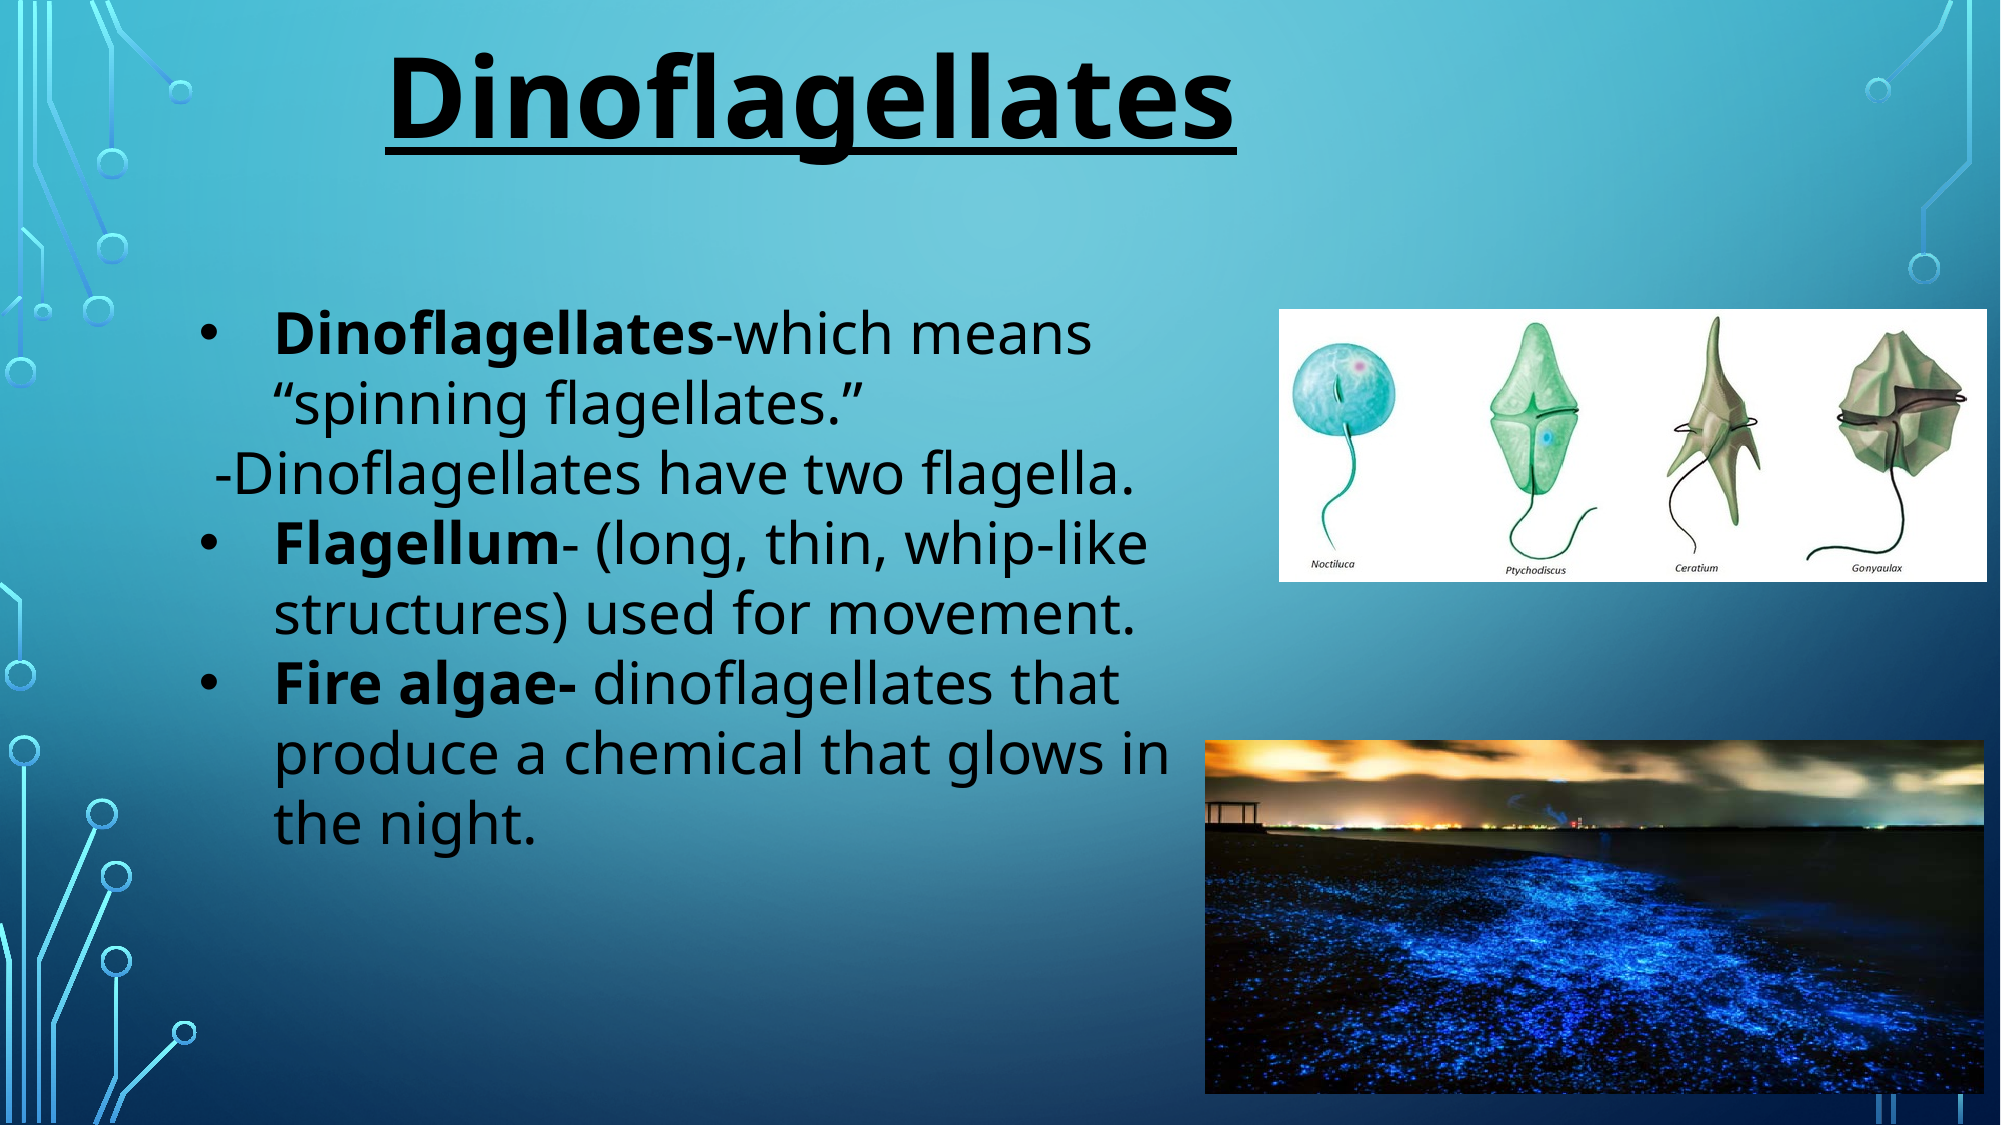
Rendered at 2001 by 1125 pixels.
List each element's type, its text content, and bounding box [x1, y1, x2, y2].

text_box Dinoflagellates [369, 18, 1595, 169]
picture [1278, 309, 1987, 582]
text_box Dinoflagellates-which means “spinning flagellates.” -Dinoflagellates have two flagella. Flagellum- (long, thin, whip-like structures) used for movement. Fire algae- dinoflagellates that produce a chemical that glows in the night. [184, 288, 1280, 864]
picture [1205, 740, 1984, 1094]
